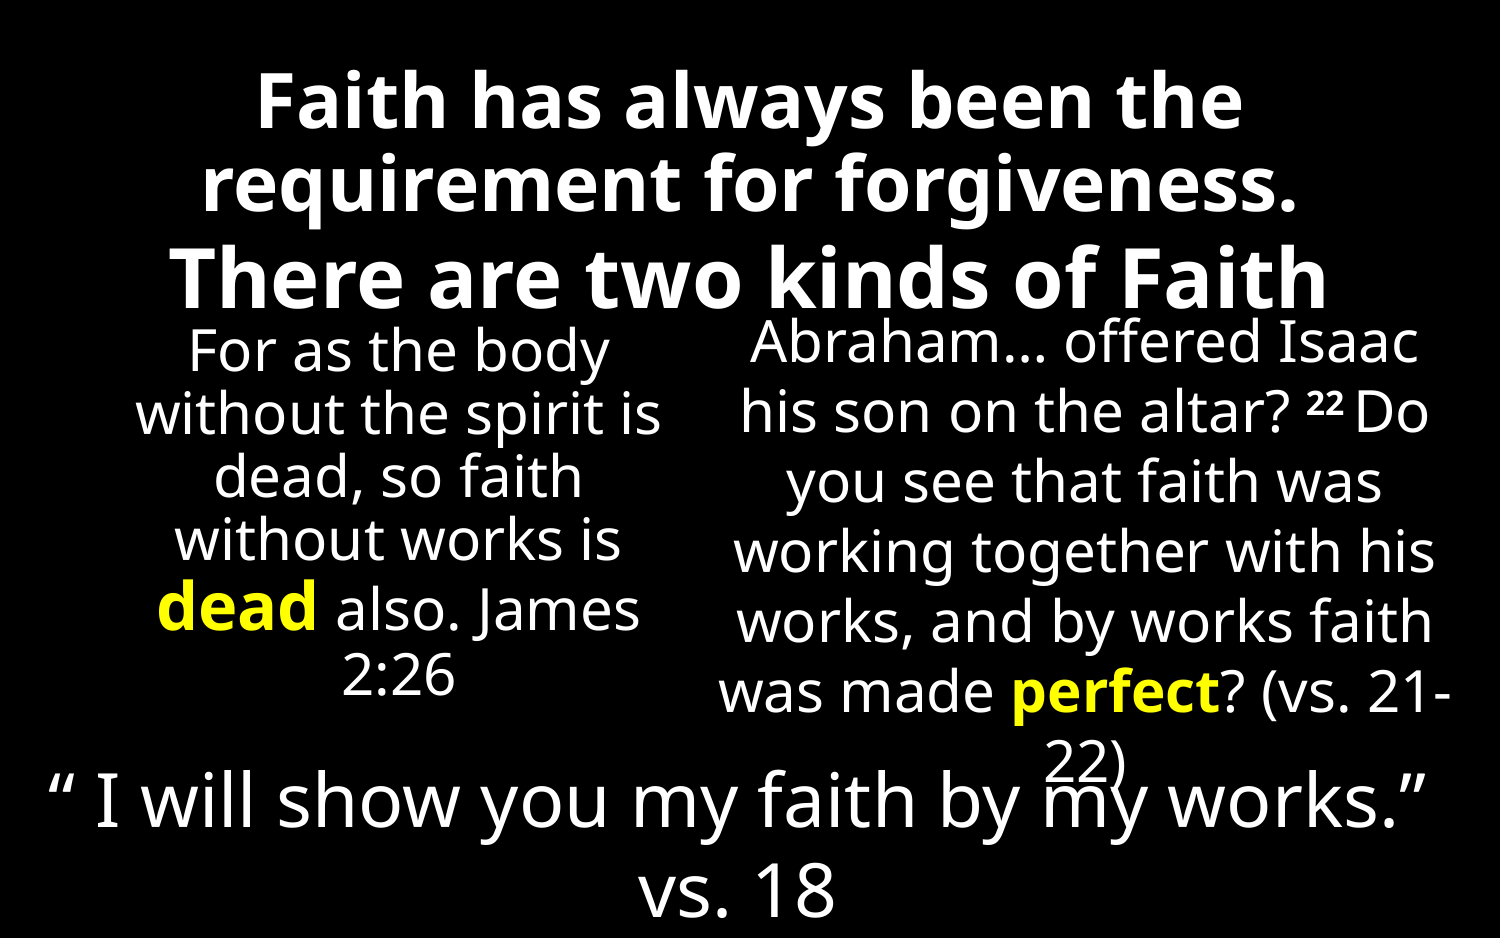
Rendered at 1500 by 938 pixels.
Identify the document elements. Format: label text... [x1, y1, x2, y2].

text_box “ I will show you my faith by my works.” vs. 18 [0, 751, 1477, 934]
text_box Abraham… offered Isaac his son on the altar? 22 Do you see that faith was working together with his works, and by works faith was made perfect? (vs. 21-22) [693, 395, 1477, 704]
text_box There are two kinds of Faith [103, 191, 1397, 373]
title Faith has always been the requirement for forgiveness. [103, 54, 1397, 191]
text_box For as the body without the spirit is dead, so faith without works is dead also. James 2:26 [103, 423, 693, 605]
